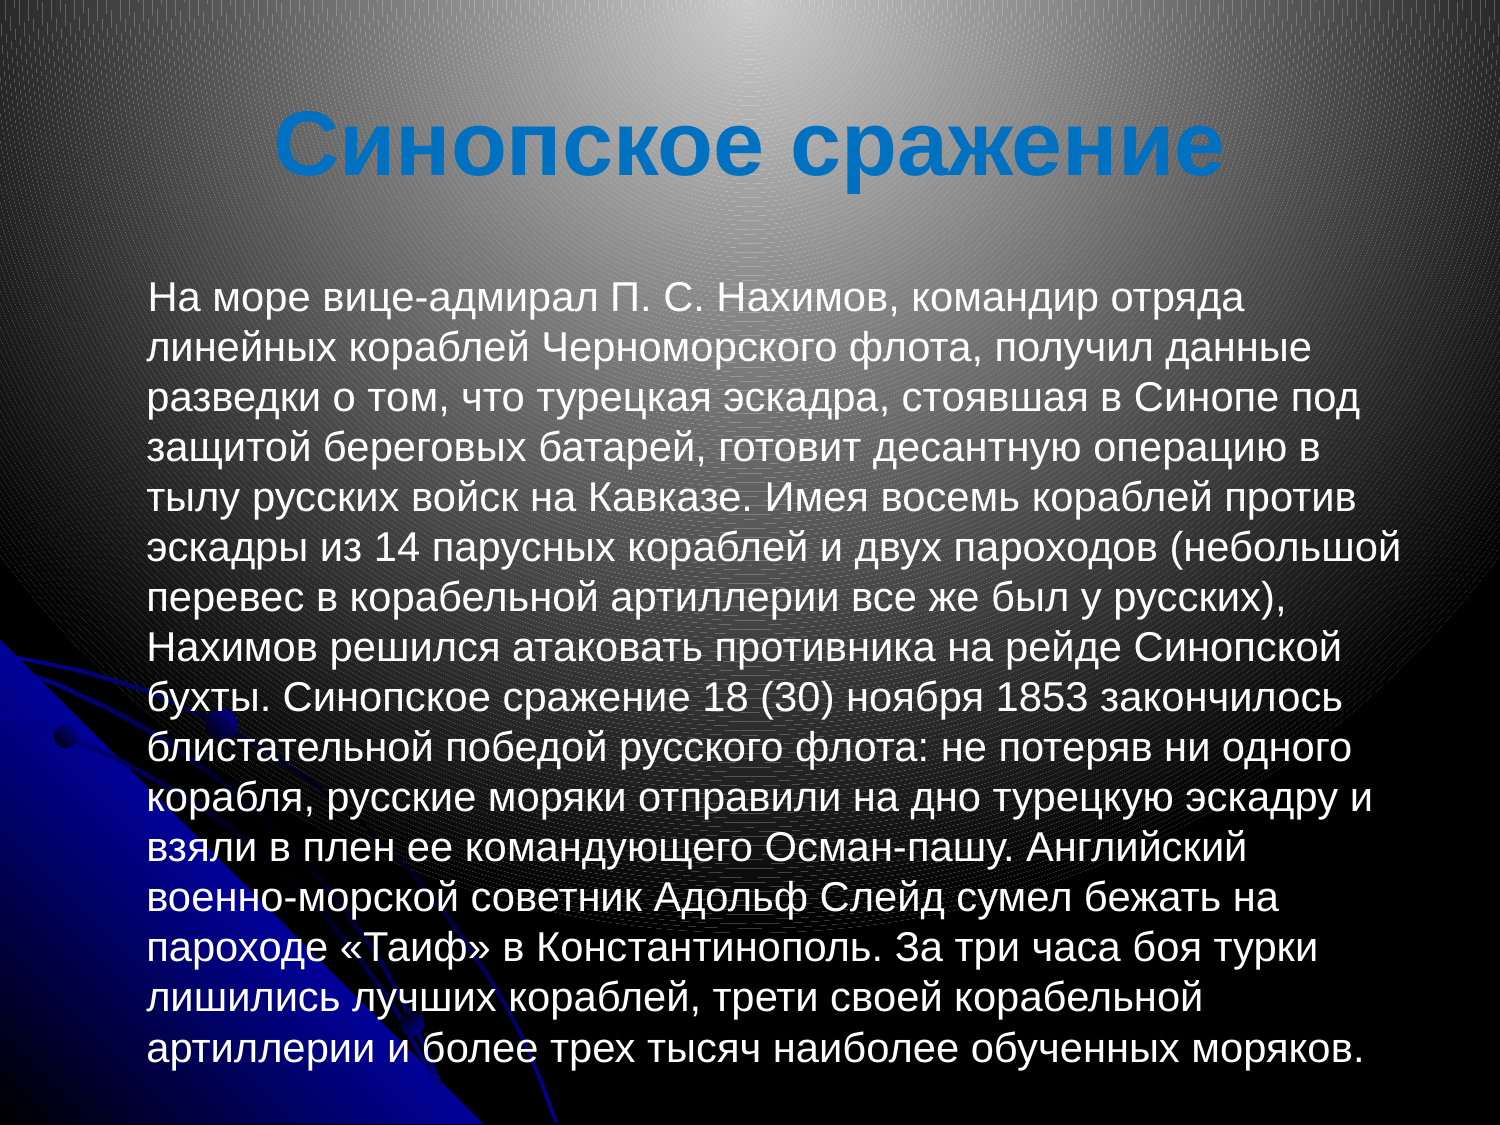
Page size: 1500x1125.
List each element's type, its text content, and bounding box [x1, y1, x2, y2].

list На море вице-адмирал П. С. Нахимов, командир отряда линейных кораблей Черноморского флота, получил данные разведки о том, что турецкая эскадра, стоявшая в Синопе под защитой береговых батарей, готовит десантную операцию в тылу русских войск на Кавказе. Имея восемь кораблей против эскадры из 14 парусных кораблей и двух пароходов (небольшой перевес в корабельной артиллерии все же был у русских), Нахимов решился атаковать противника на рейде Синопской бухты. Синопское сражение 18 (30) ноября 1853 закончилось блистательной победой русского флота: не потеряв ни одного корабля, русские моряки отправили на дно турецкую эскадру и взяли в плен ее командующего Осман-пашу. Английский военно-морской советник Адольф Слейд сумел бежать на пароходе «Таиф» в Константинополь. За три часа боя турки лишились лучших кораблей, трети своей корабельной артиллерии и более трех тысяч наиболее обученных моряков. [74, 262, 1426, 1006]
title Синопское сражение [74, 45, 1426, 233]
